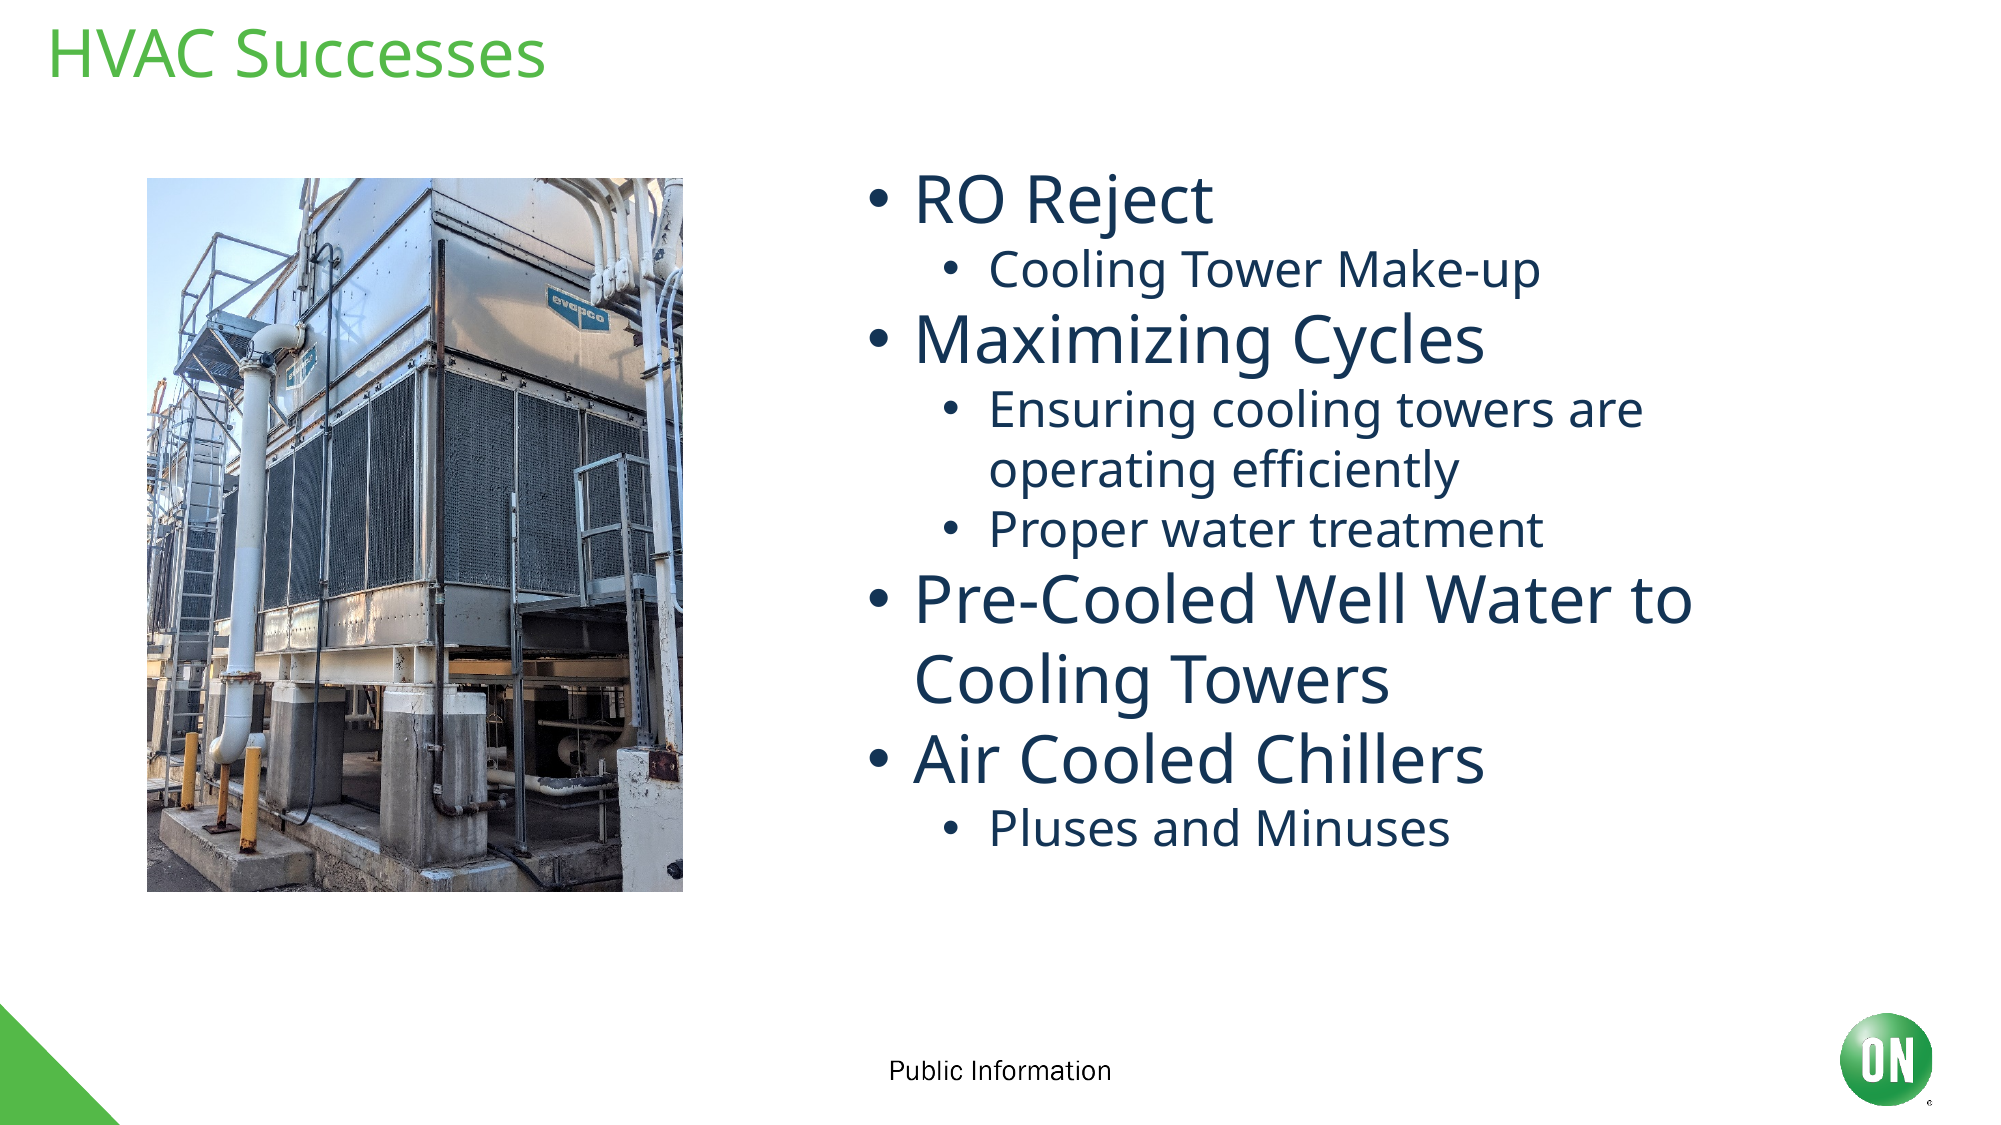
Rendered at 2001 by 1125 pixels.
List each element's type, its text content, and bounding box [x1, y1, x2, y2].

title HVAC Successes [31, 0, 1875, 113]
text_box RO Reject Cooling Tower Make-up Maximizing Cycles Ensuring cooling towers are operating efficiently Proper water treatment Pre-Cooled Well Water to Cooling Towers Air Cooled Chillers Pluses and Minuses [852, 149, 1794, 865]
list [147, 178, 683, 892]
picture [888, 1055, 1112, 1090]
picture [1840, 1013, 1933, 1106]
